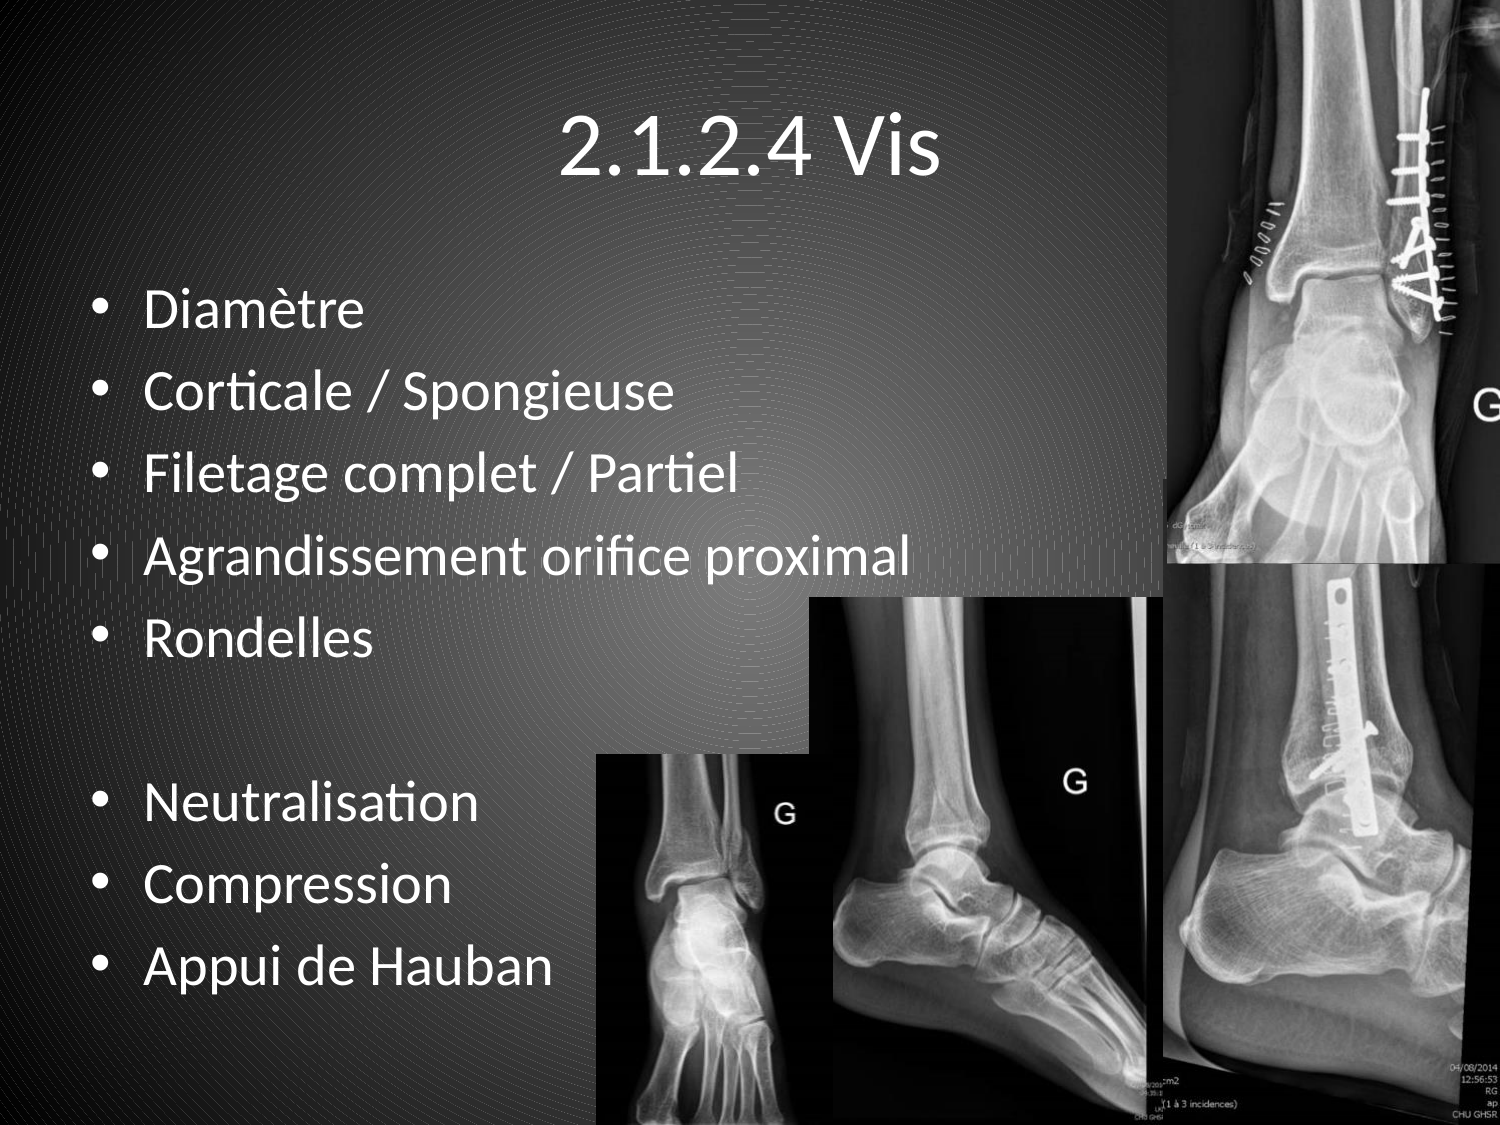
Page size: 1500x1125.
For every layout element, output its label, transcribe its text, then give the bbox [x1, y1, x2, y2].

list Diamètre Corticale / Spongieuse Filetage complet / Partiel Agrandissement orifice proximal Rondelles Neutralisation Compression Appui de Hauban [74, 262, 1162, 1006]
title 2.1.2.4 Vis [74, 44, 1162, 233]
picture [596, 0, 1500, 1125]
